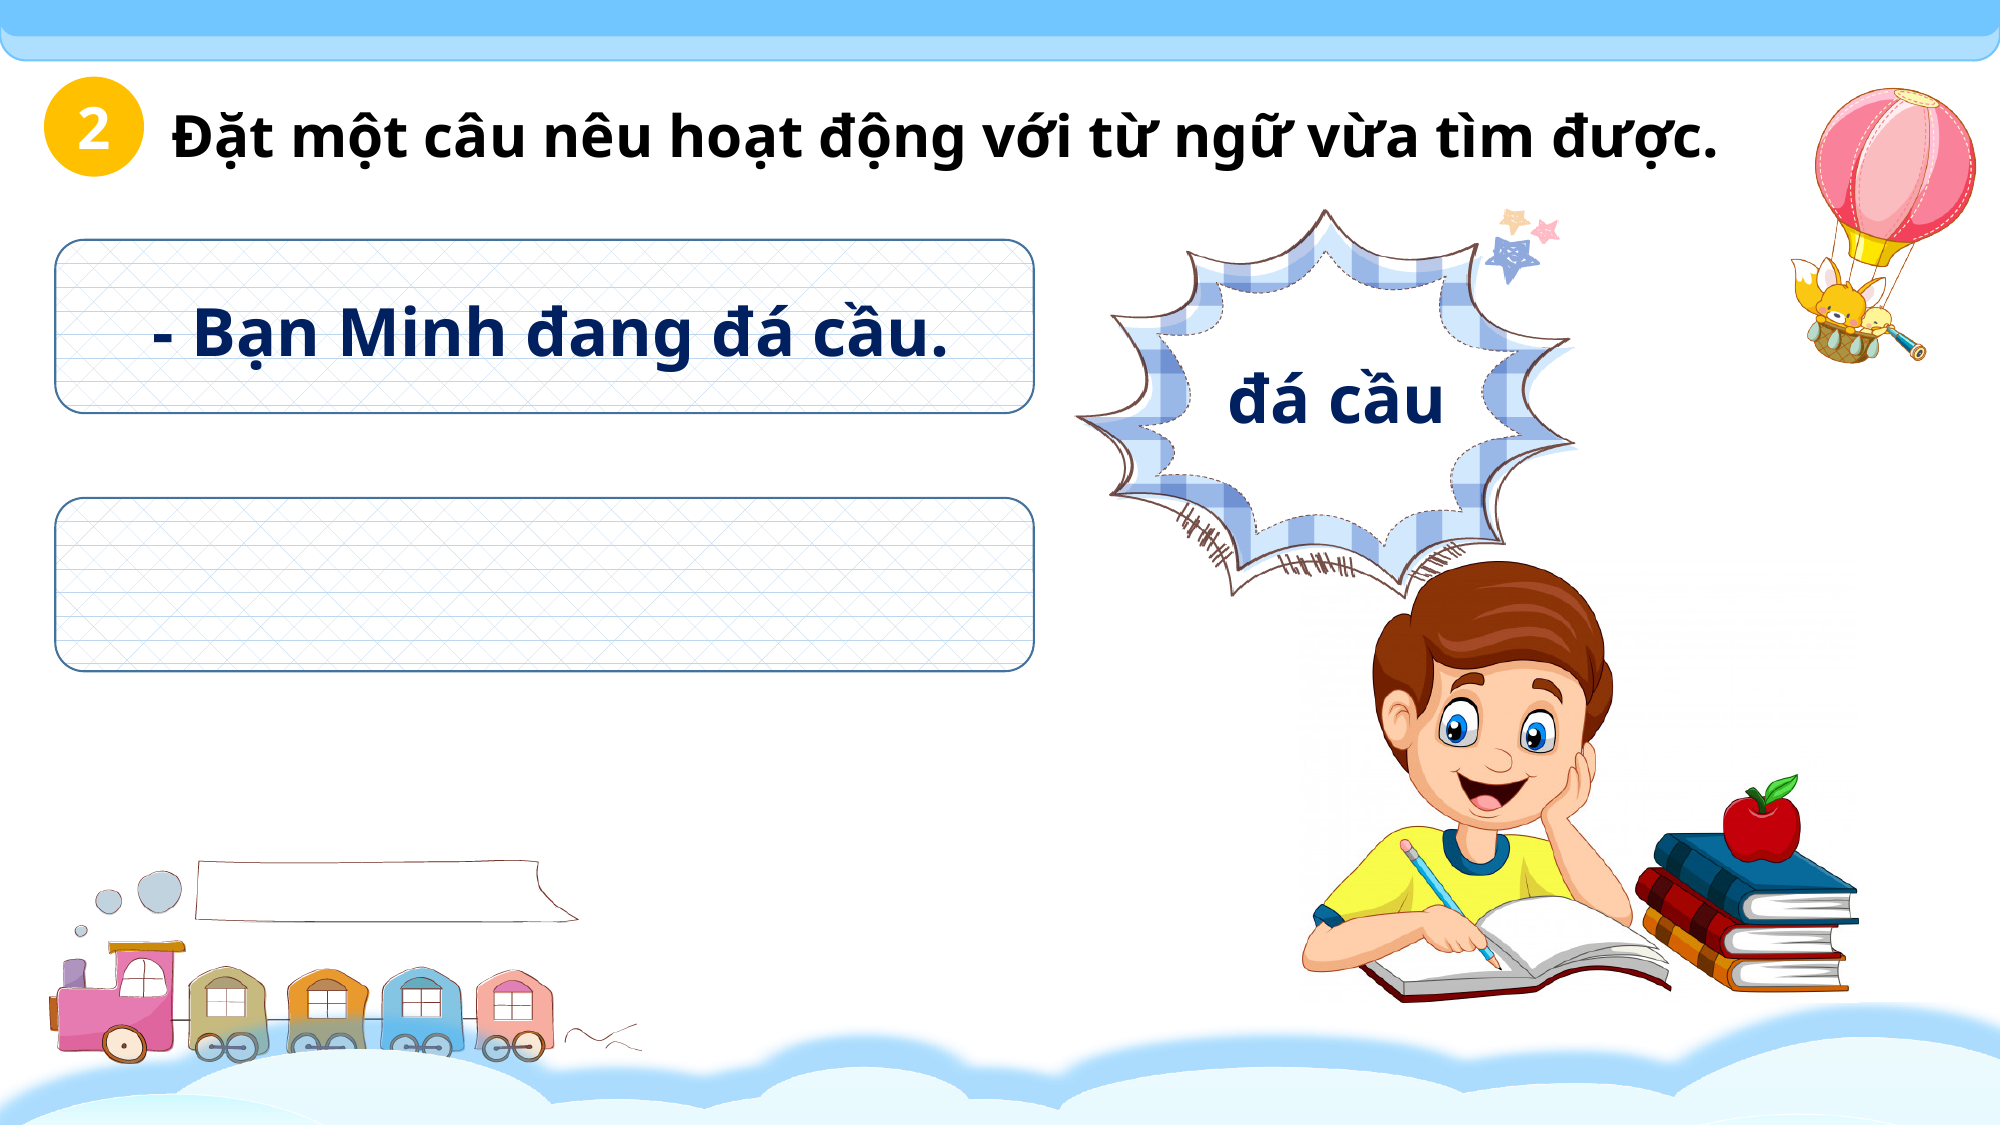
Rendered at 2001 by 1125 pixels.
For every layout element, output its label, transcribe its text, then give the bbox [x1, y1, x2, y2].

text_box 2 [42, 75, 146, 178]
text_box [54, 238, 1015, 415]
picture [1787, 67, 1997, 379]
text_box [0, 0, 2000, 61]
text_box Đặt một câu nêu hoạt động với từ ngữ vừa tìm được. [156, 91, 1787, 177]
picture [0, 172, 2000, 1125]
text_box [54, 496, 1035, 673]
text_box - Bạn Minh đang đá cầu. [137, 282, 965, 378]
